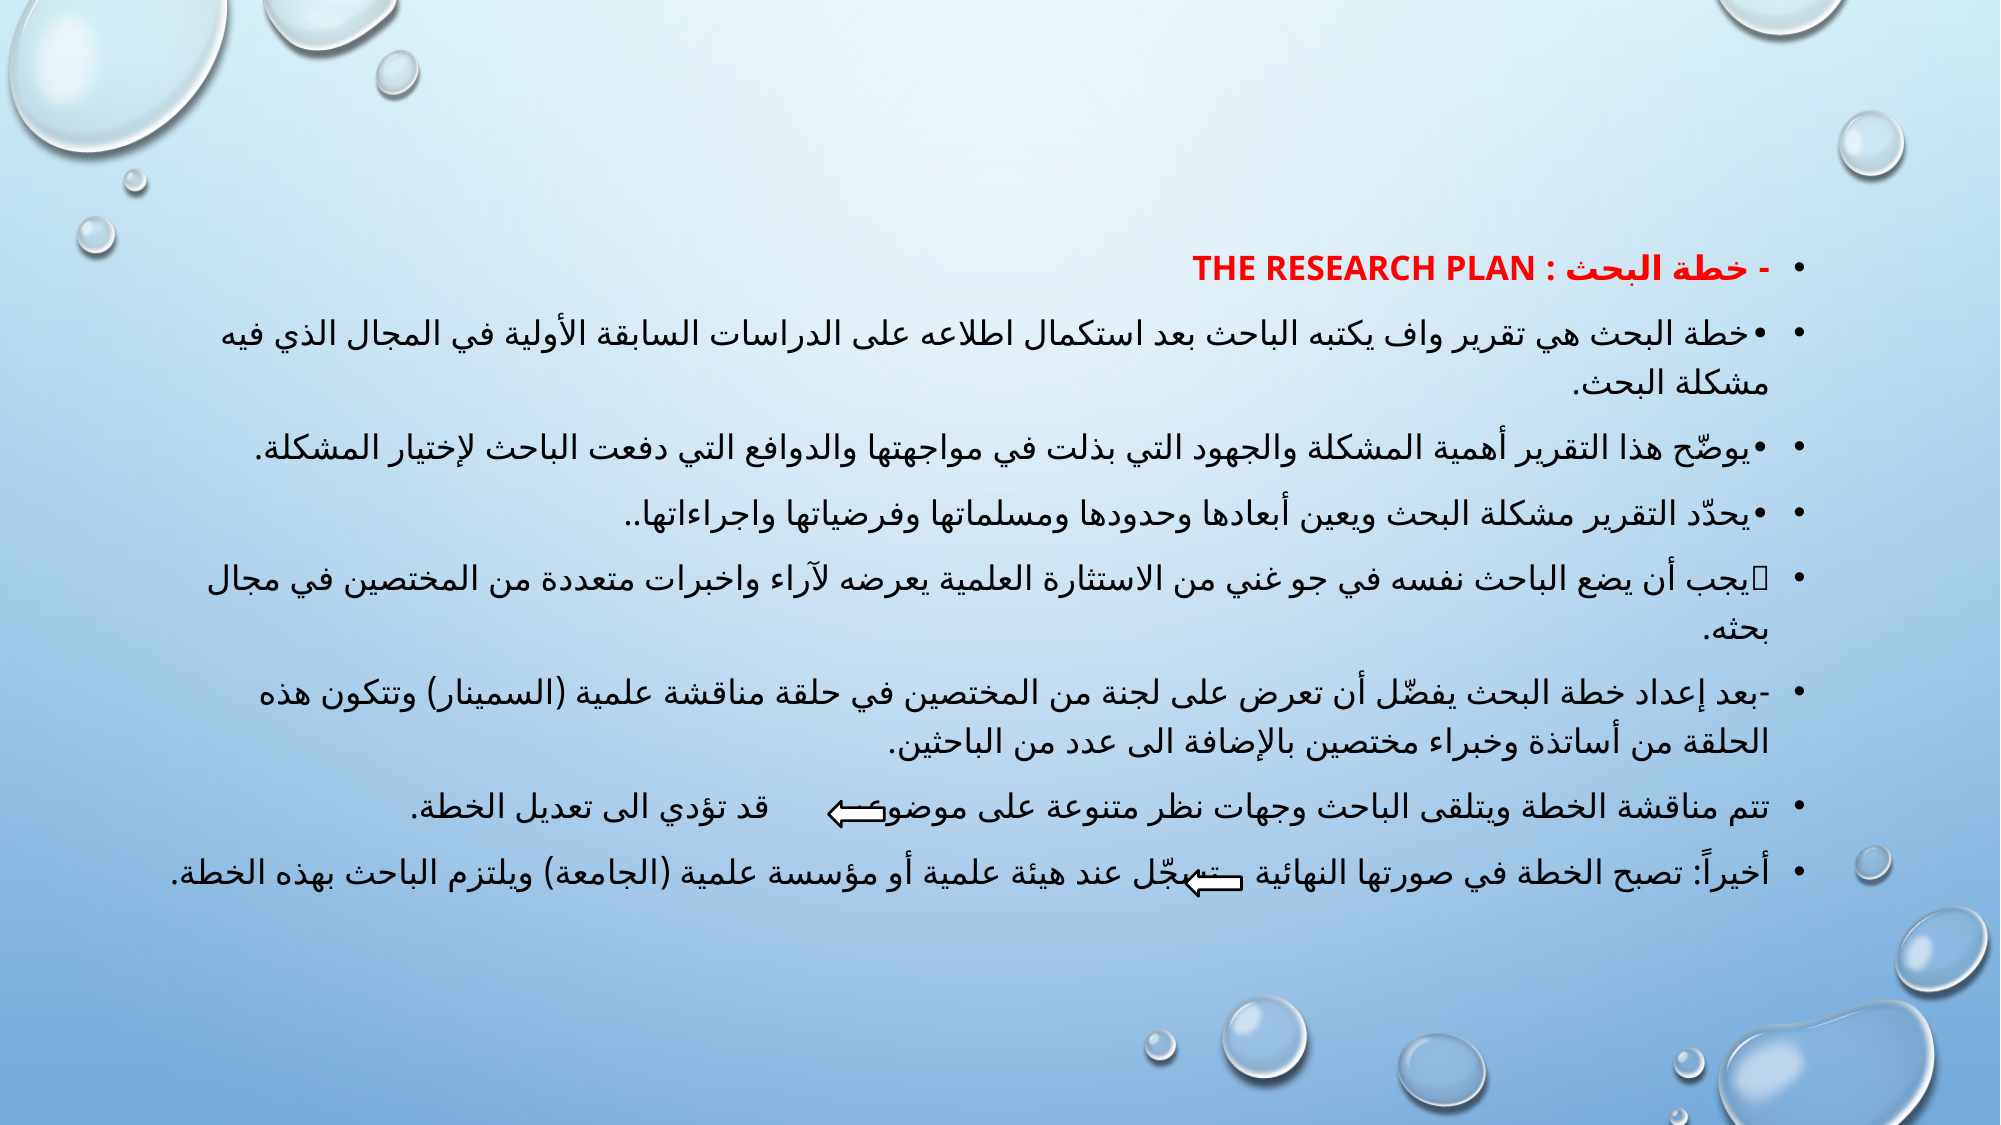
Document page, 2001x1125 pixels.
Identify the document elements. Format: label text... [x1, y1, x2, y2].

text_box [1184, 869, 1243, 898]
text_box [827, 799, 886, 829]
picture [0, 0, 2000, 1125]
list - خطة البحث : The Research Plan • خطة البحث هي تقرير واف يكتبه الباحث بعد استكمال اطلاعه على الدراسات السابقة الأولية في المجال الذي فيه مشكلة البحث. • يوضّح هذا التقرير أهمية المشكلة والجهود التي بذلت في مواجهتها والدوافع التي دفعت الباحث لإختيار المشكلة. • يحدّد التقرير مشكلة البحث ويعين أبعادها وحدودها ومسلماتها وفرضياتها واجراءاتها..  يجب أن يضع الباحث نفسه في جو غني من الاستثارة العلمية يعرضه لآراء واخبرات متعددة من المختصين في مجال بحثه. - بعد إعداد خطة البحث يفضّل أن تعرض على لجنة من المختصين في حلقة مناقشة علمية (السمينار) وتتكون هذه الحلقة من أساتذة وخبراء مختصين بالإضافة الى عدد من الباحثين. تتم مناقشة الخطة ويتلقى الباحث وجهات نظر متنوعة على موضوعه قد تؤدي الى تعديل الخطة. أخيراً: تصبح الخطة في صورتها النهائية تسجّل عند هيئة علمية أو مؤسسة علمية (الجامعة) ويلتزم الباحث بهذه الخطة. [149, 230, 1819, 950]
